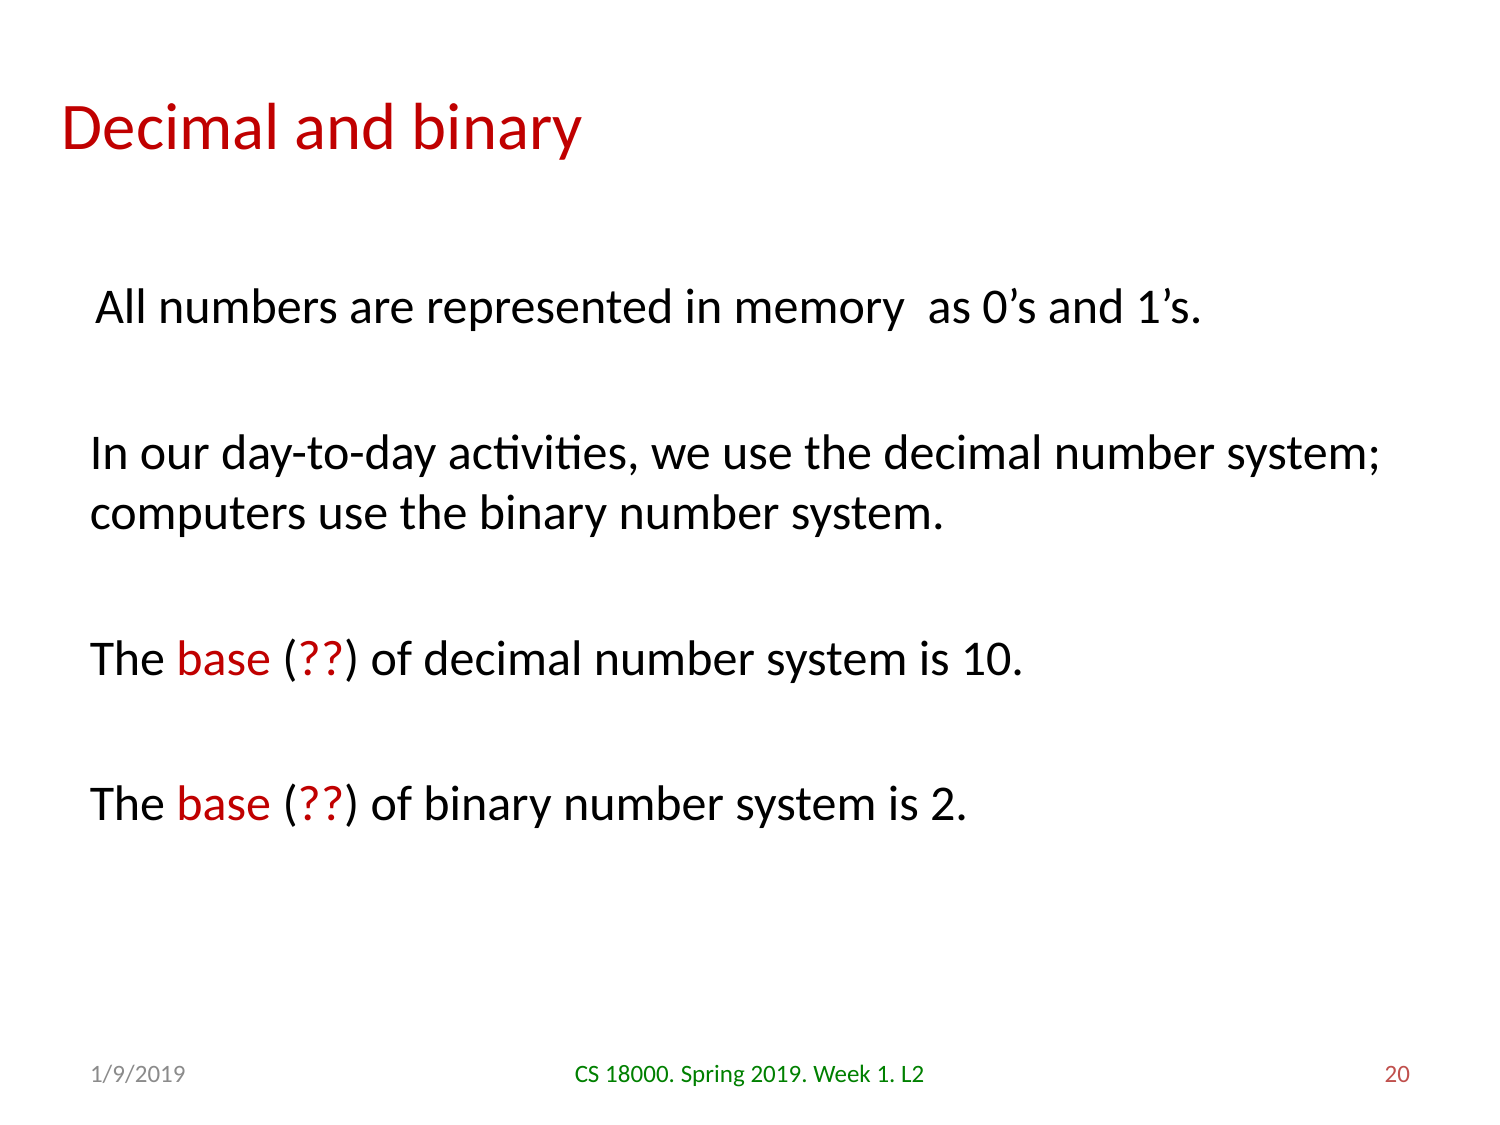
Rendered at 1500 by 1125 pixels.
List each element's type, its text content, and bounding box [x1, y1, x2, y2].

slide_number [75, 1042, 425, 1103]
text_box All numbers are represented in memory as 0’s and 1’s. [80, 266, 1218, 341]
footer CS 18000. Spring 2019. Week 1. L2 [512, 1042, 988, 1103]
title Decimal and binary [46, 59, 657, 186]
text_box In our day-to-day activities, we use the decimal number system; computers use the binary number system. [75, 411, 1447, 547]
text_box The base (??) of decimal number system is 10. [75, 617, 1447, 693]
slide_number 20 [1074, 1042, 1425, 1103]
text_box The base (??) of binary number system is 2. [75, 763, 1447, 838]
